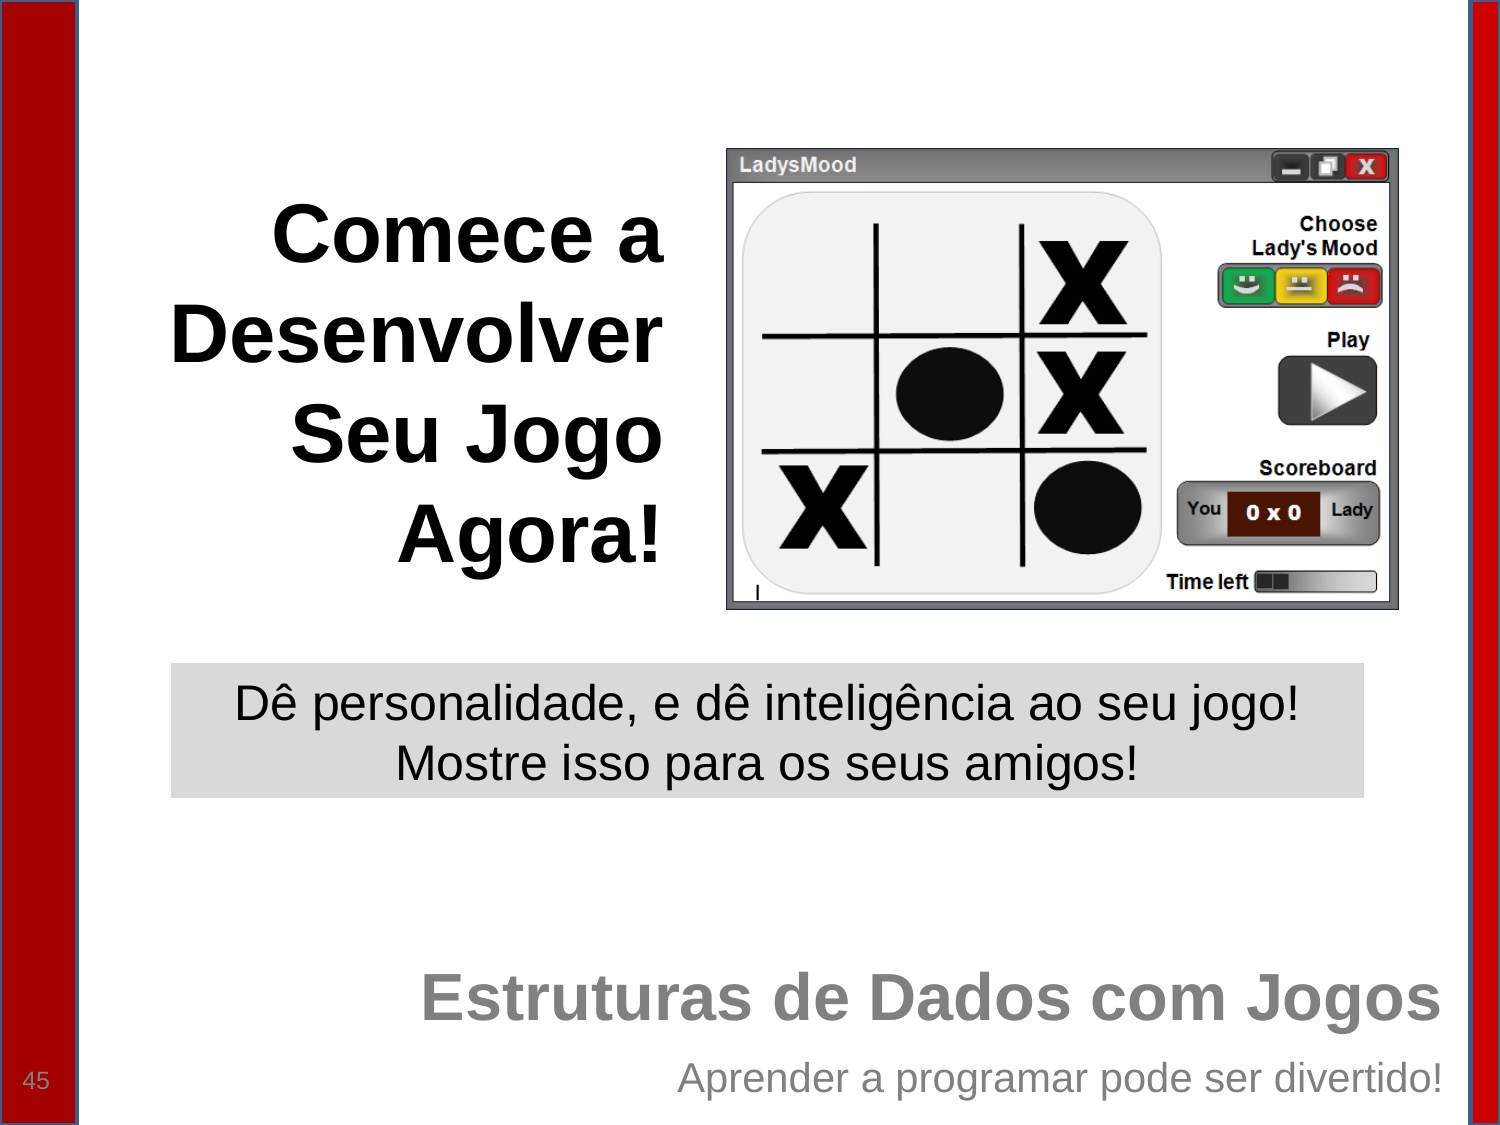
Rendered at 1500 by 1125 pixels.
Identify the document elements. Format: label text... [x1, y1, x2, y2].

text_box Aprender a programar pode ser divertido! [189, 1023, 1459, 1125]
text_box Estruturas de Dados com Jogos [135, 928, 1458, 1059]
picture [726, 148, 1400, 610]
text_box Dê personalidade, e dê inteligência ao seu jogo! Mostre isso para os seus amigos! [171, 663, 1365, 798]
title Comece a Desenvolver Seu Jogo Agora! [75, 137, 680, 622]
